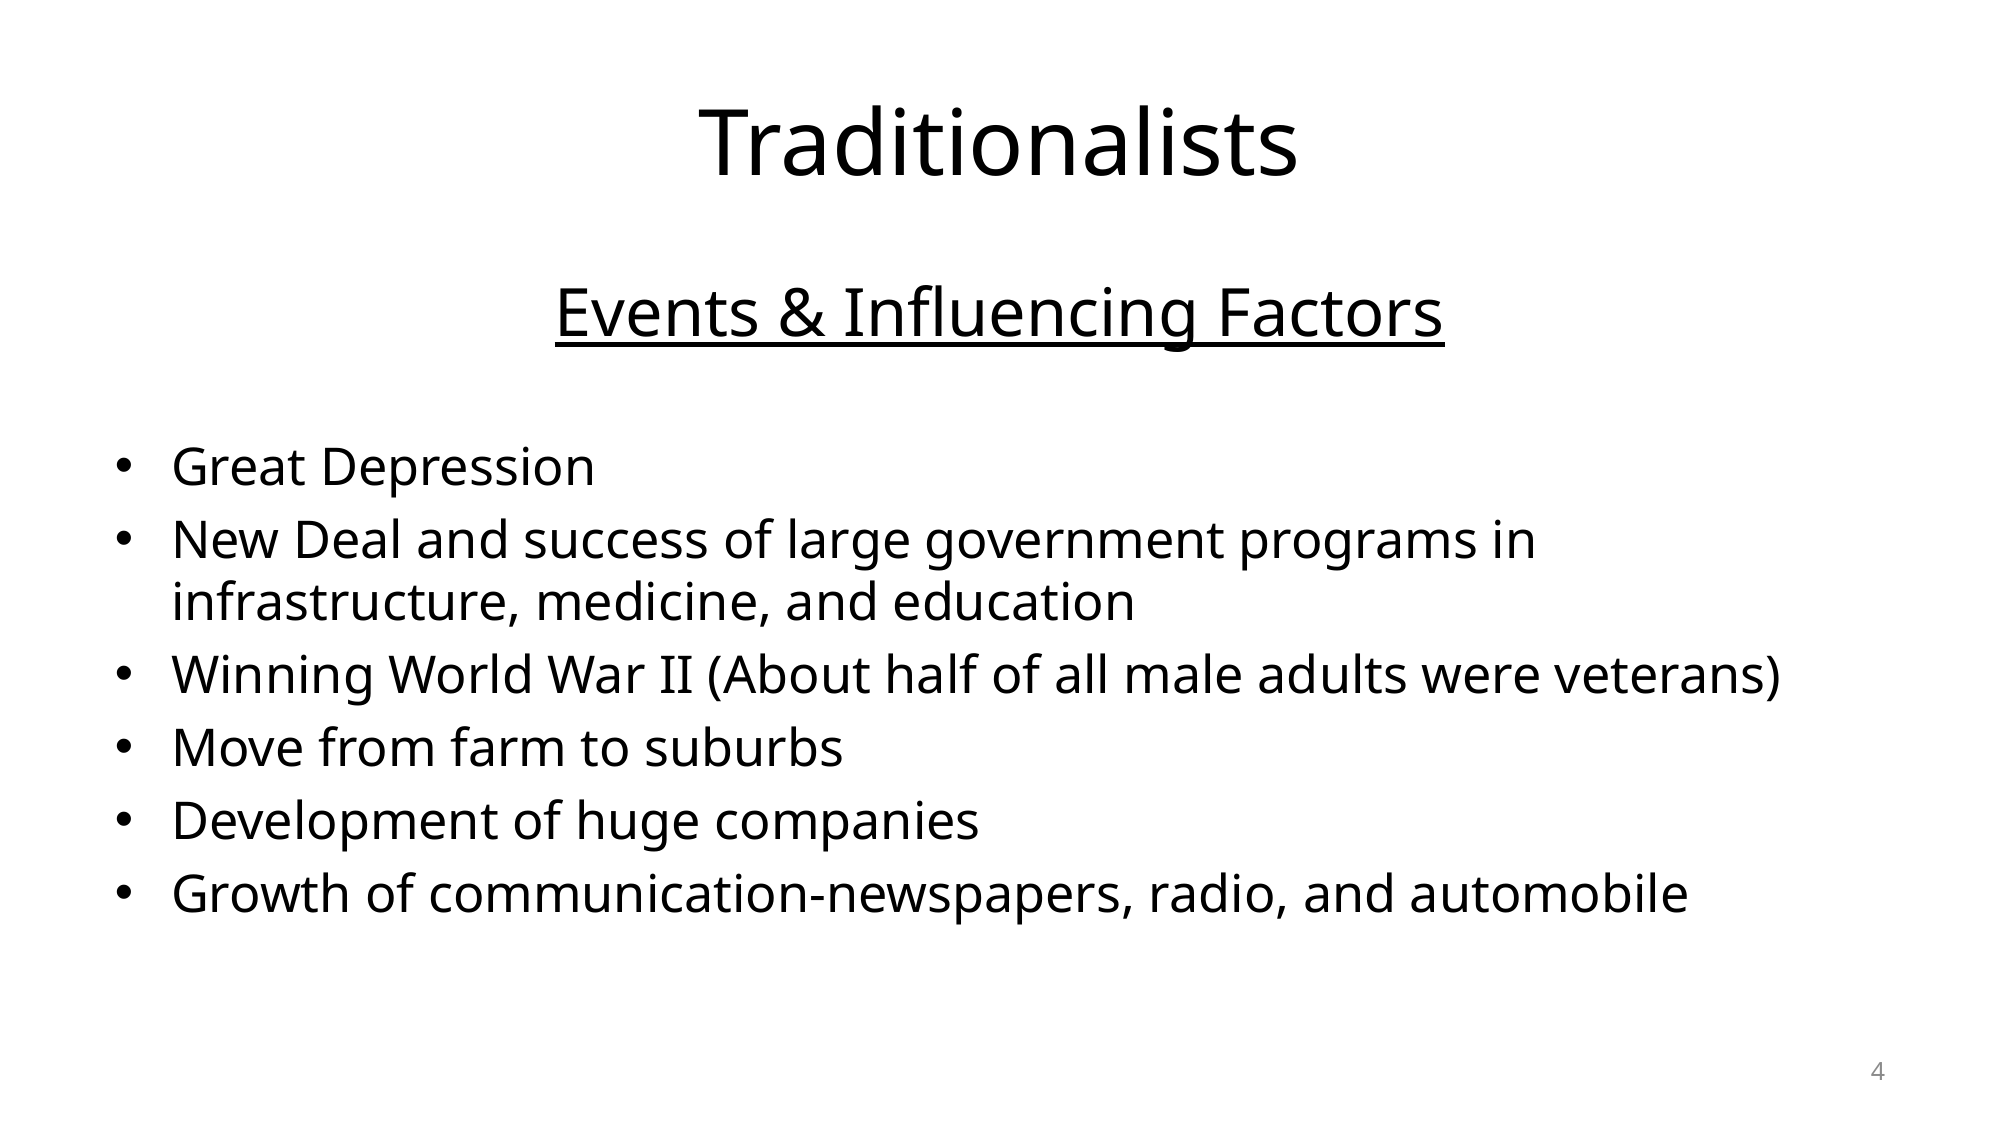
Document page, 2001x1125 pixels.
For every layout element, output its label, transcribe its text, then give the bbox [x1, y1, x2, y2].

title Traditionalists [99, 45, 1900, 233]
slide_number 4 [1433, 1042, 1900, 1103]
list Events & Influencing Factors Great Depression New Deal and success of large government programs in infrastructure, medicine, and education Winning World War II (About half of all male adults were veterans) Move from farm to suburbs Development of huge companies Growth of communication-newspapers, radio, and automobile [99, 262, 1900, 1005]
